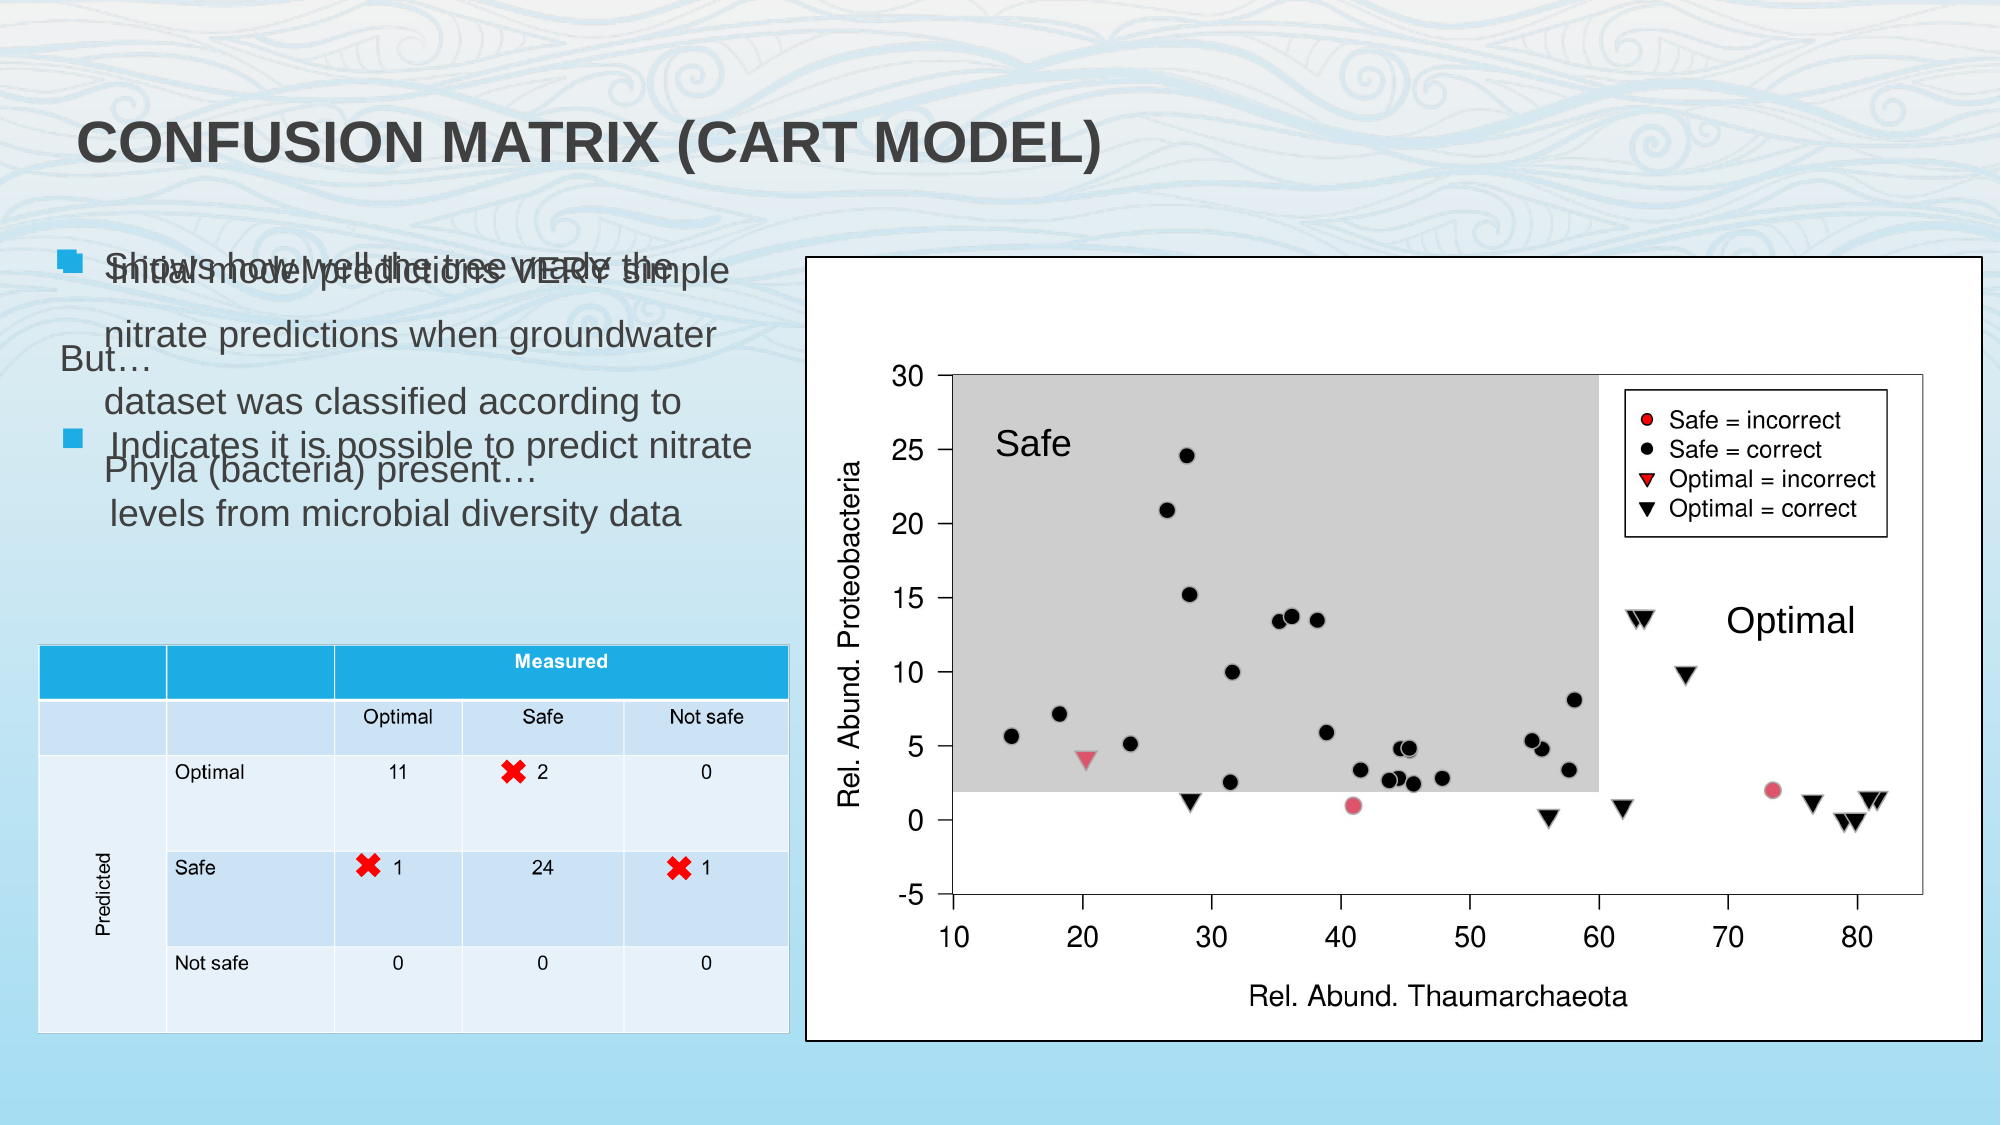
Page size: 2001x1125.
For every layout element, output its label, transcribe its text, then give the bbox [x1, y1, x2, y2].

text_box Initial model predictions VERY simple But… Indicates it is possible to predict nitrate levels from microbial diversity data [44, 216, 769, 542]
picture [806, 257, 1982, 1041]
title Confusion matrix (CART model) [61, 57, 1871, 182]
picture [38, 641, 792, 1034]
list Shows how well the tree made the nitrate predictions when groundwater dataset was classified according to Phyla (bacteria) present… [38, 328, 775, 641]
